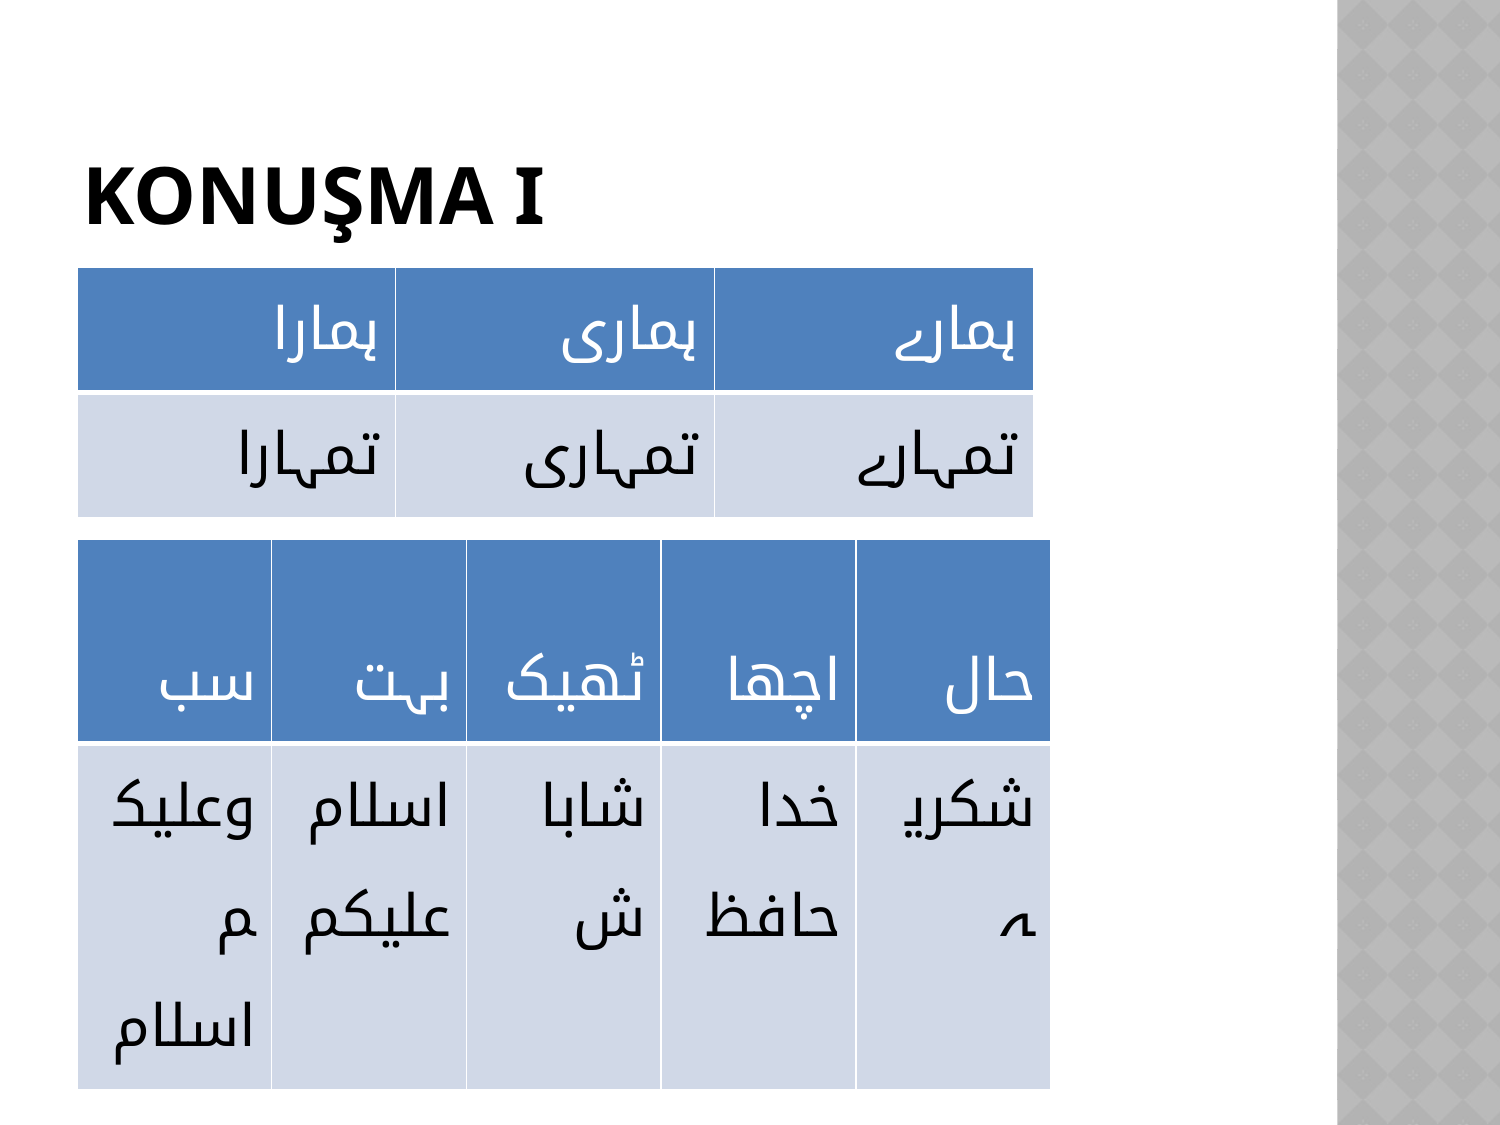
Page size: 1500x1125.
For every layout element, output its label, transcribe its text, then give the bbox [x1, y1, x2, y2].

table_cell خدا حافظ [662, 746, 855, 1089]
table_cell تمہاری [396, 395, 714, 517]
table_header ہماری [396, 268, 714, 390]
table_header ٹھیک [467, 540, 660, 741]
table_header سب [78, 540, 271, 741]
table_cell شاباش [467, 746, 660, 1089]
table_cell تمہارا [78, 395, 395, 517]
table_cell اسلام علیکم [272, 746, 466, 1089]
table_header ہمارے [715, 268, 1033, 390]
table_header ہمارا [78, 268, 395, 390]
table_cell شکریہ [857, 746, 1050, 1089]
table_header بہت [272, 540, 466, 741]
table_header اچھا [662, 540, 855, 741]
table_cell وعلیکم اسلام [78, 746, 271, 1089]
title KONUŞMA I [75, 52, 1263, 240]
table_cell تمہارے [715, 395, 1033, 517]
table_header حال [857, 540, 1050, 741]
